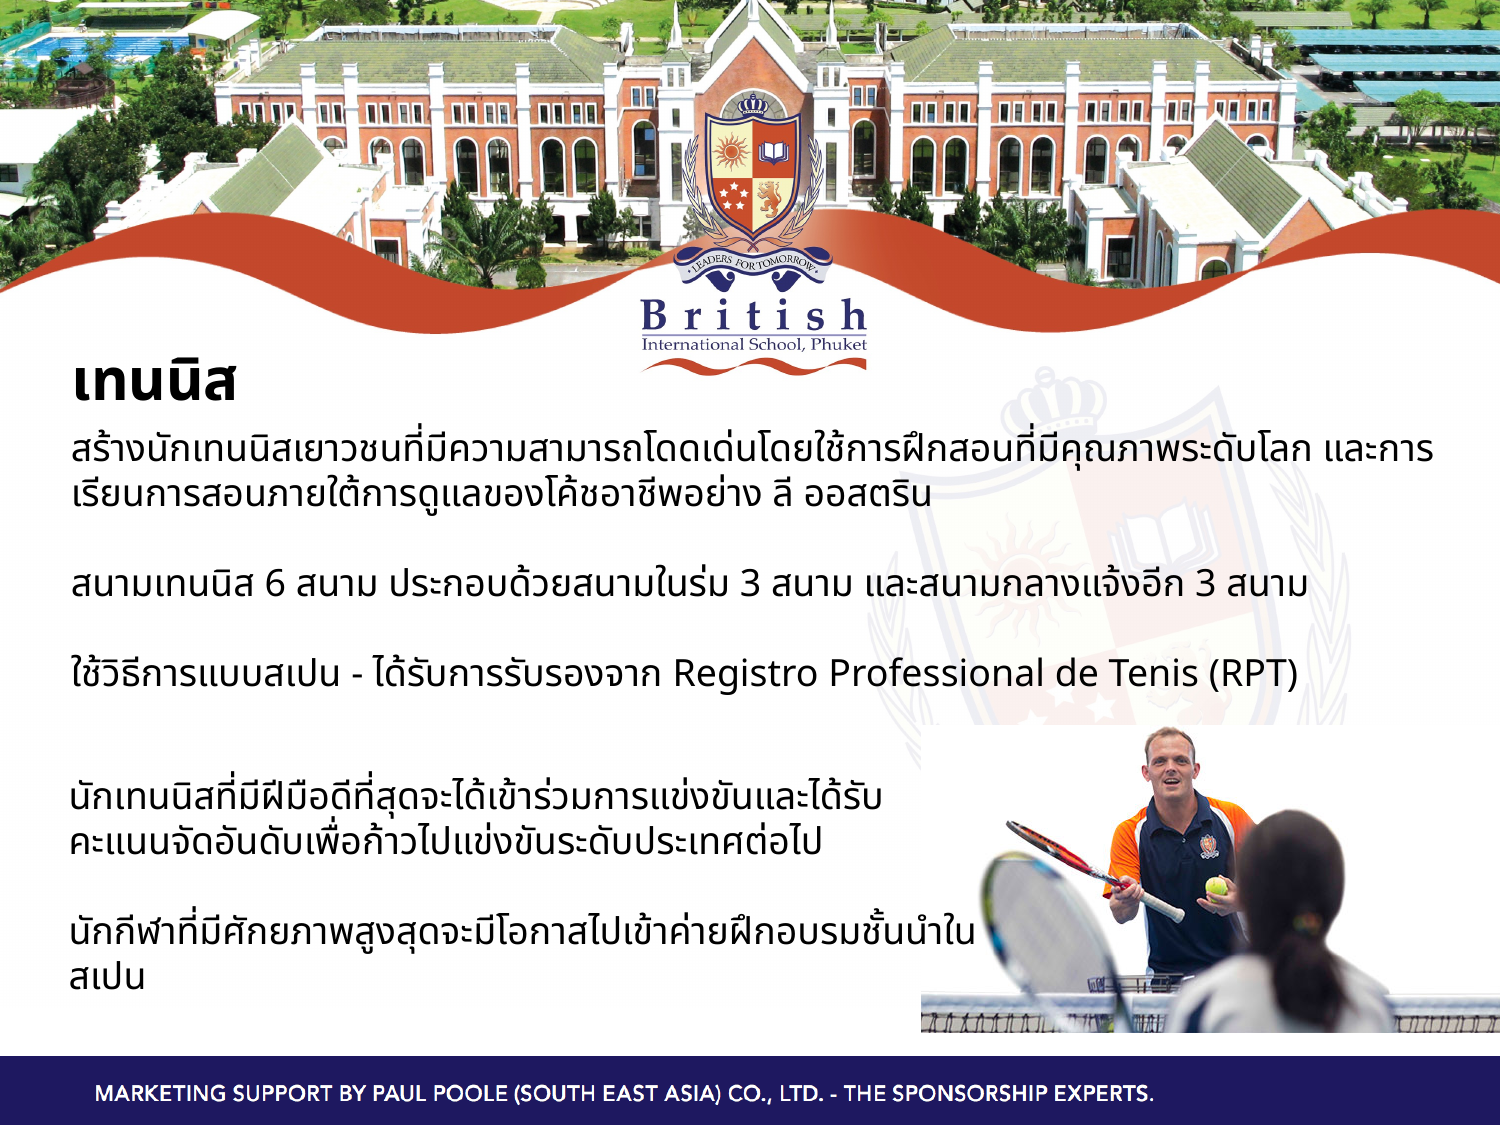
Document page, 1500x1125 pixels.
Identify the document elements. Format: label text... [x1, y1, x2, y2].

text_box สร้างนักเทนนิสเยาวชนที่มีความสามารถโดดเด่นโดยใช้การฝึกสอนที่มีคุณภาพระดับโลก และการเรียนการสอนภายใต้การดูแลของโค้ชอาชีพอย่าง ลี ออสตริน สนามเทนนิส 6 สนาม ประกอบด้วยสนามในร่ม 3 สนาม และสนามกลางแจ้งอีก 3 สนาม ใช้วิธีการแบบสเปน - ได้รับการรับรองจาก Registro Professional de Tenis (RPT) [55, 416, 1469, 747]
title เทนนิส [56, 283, 708, 416]
picture [0, 0, 1500, 1033]
picture [0, 1056, 1500, 1125]
text_box นักเทนนิสที่มีฝีมือดีที่สุดจะได้เข้าร่วมการแข่งขันและได้รับคะแนนจัดอันดับเพื่อก้าวไปแข่งขันระดับประเทศต่อไป นักกีฬาที่มีศักยภาพสูงสุดจะมีโอกาสไปเข้าค่ายฝึกอบรมชั้นนำในสเปน [53, 764, 916, 1005]
